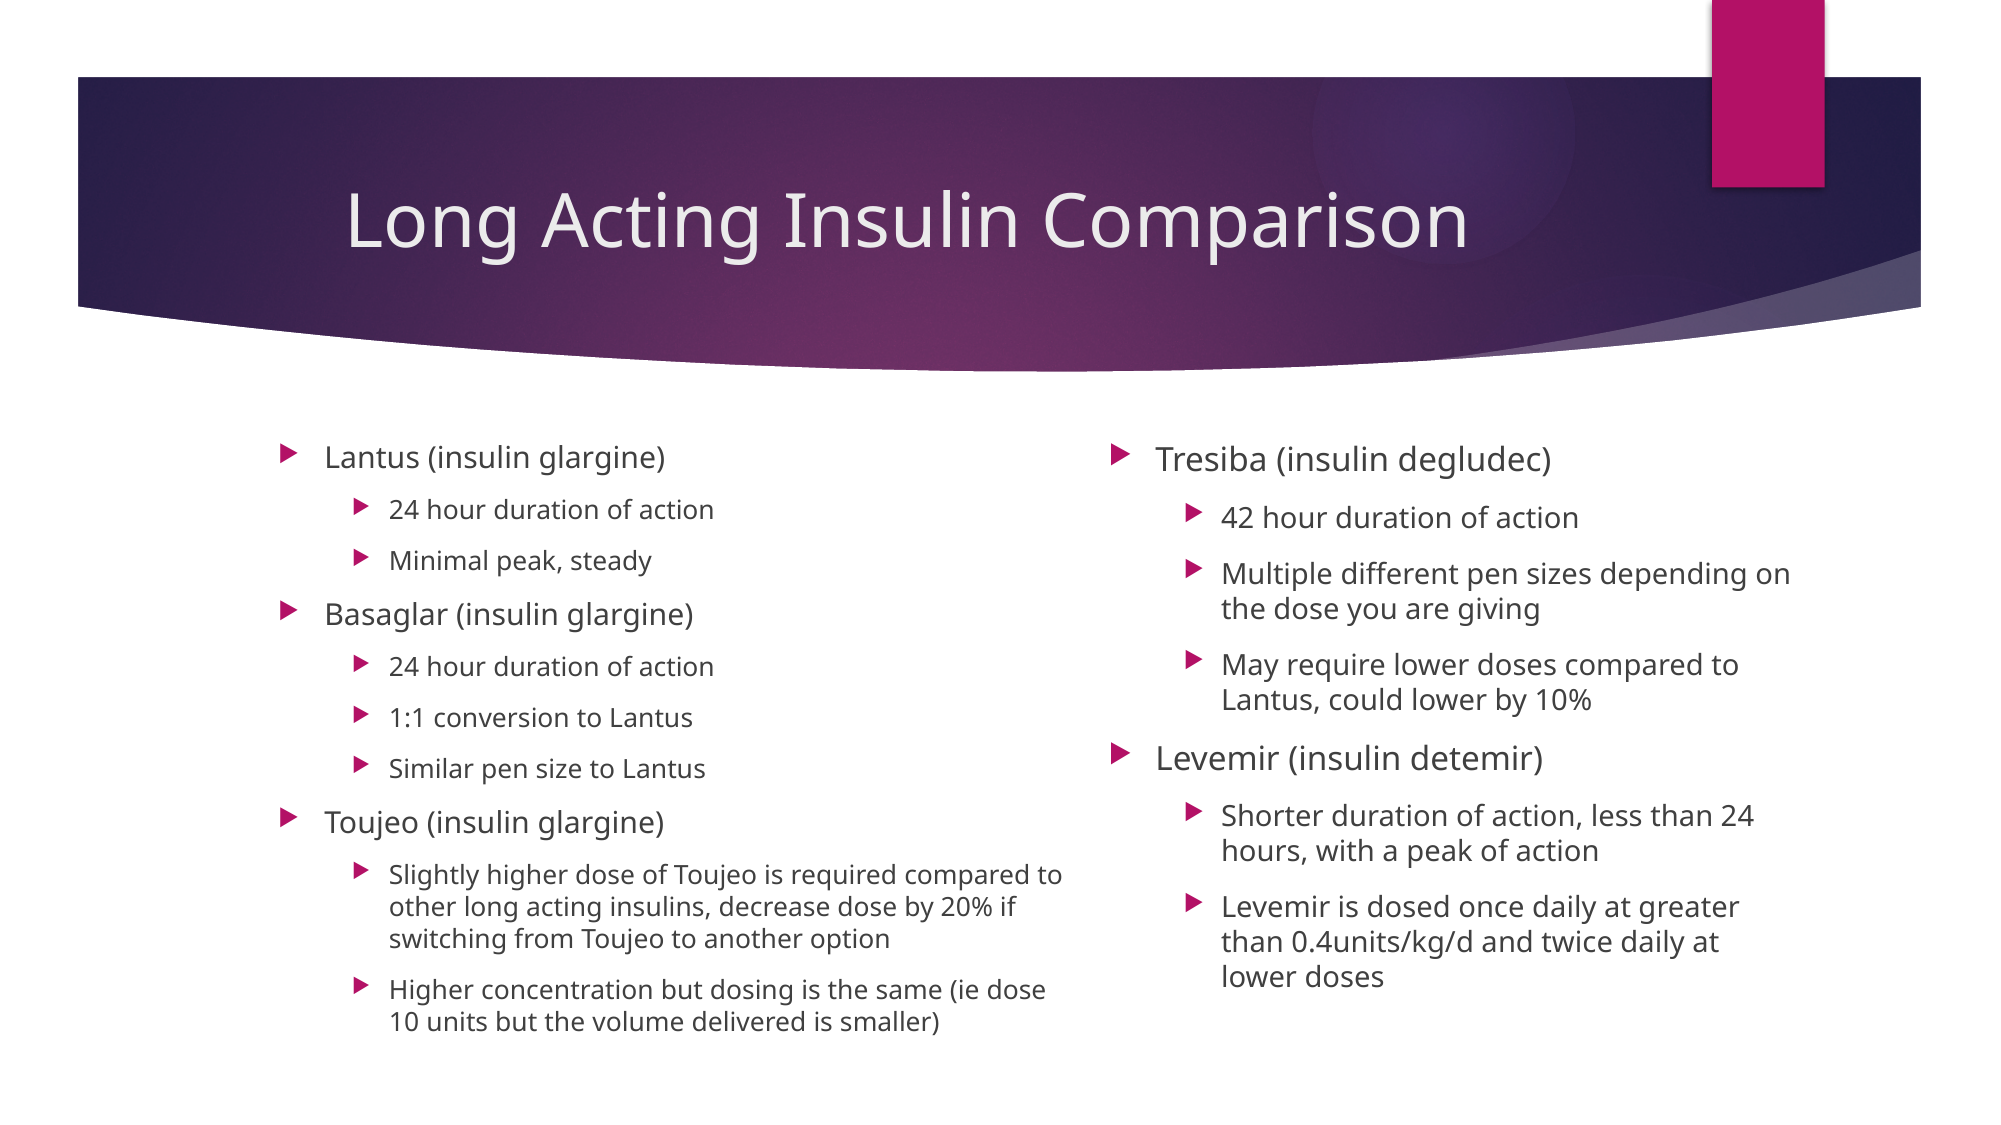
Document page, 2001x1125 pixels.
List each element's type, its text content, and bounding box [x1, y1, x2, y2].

list Tresiba (insulin degludec) 42 hour duration of action Multiple different pen sizes depending on the dose you are giving May require lower doses compared to Lantus, could lower by 10% Levemir (insulin detemir) Shorter duration of action, less than 24 hours, with a peak of action Levemir is dosed once daily at greater than 0.4units/kg/d and twice daily at lower doses [1018, 430, 1810, 1017]
title Long Acting Insulin Comparison [189, 159, 1627, 276]
list Lantus (insulin glargine) 24 hour duration of action Minimal peak, steady Basaglar (insulin glargine) 24 hour duration of action 1:1 conversion to Lantus Similar pen size to Lantus Toujeo (insulin glargine) Slightly higher dose of Toujeo is required compared to other long acting insulins, decrease dose by 20% if switching from Toujeo to another option Higher concentration but dosing is the same (ie dose 10 units but the volume delivered is smaller) [189, 430, 1079, 1057]
